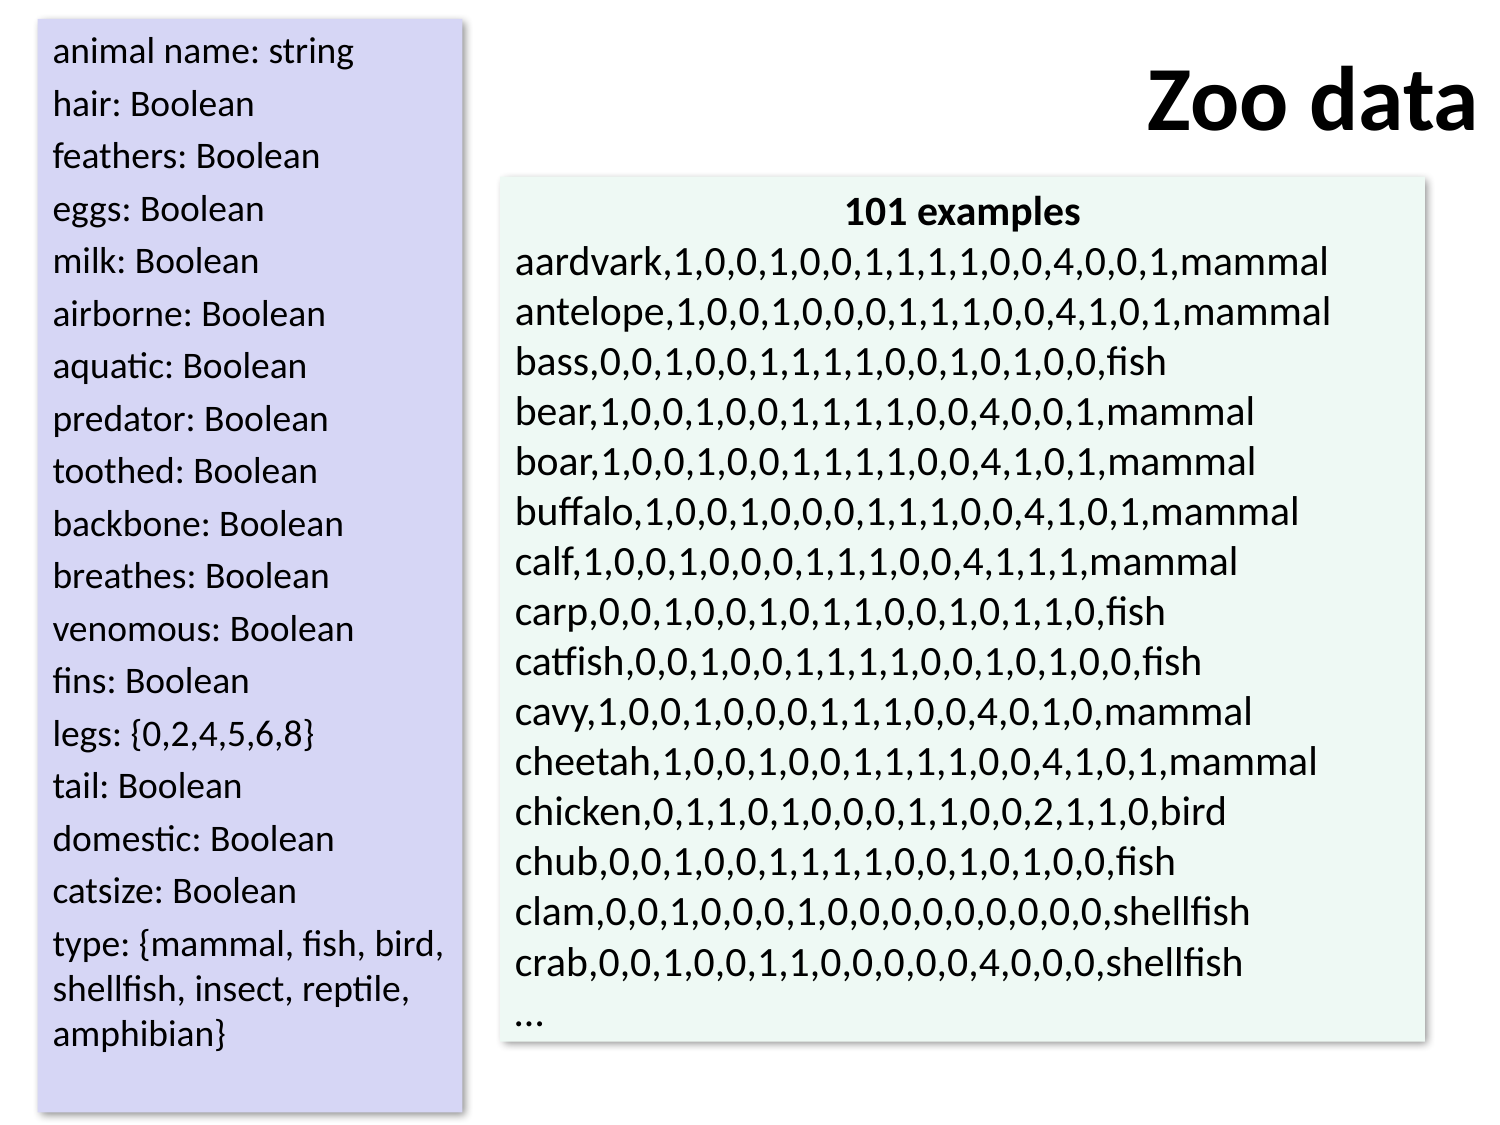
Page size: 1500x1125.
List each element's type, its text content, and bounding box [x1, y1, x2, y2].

list animal name: string hair: Boolean feathers: Boolean eggs: Boolean milk: Boolean airborne: Boolean aquatic: Boolean predator: Boolean toothed: Boolean backbone: Boolean breathes: Boolean venomous: Boolean fins: Boolean legs: {0,2,4,5,6,8} tail: Boolean domestic: Boolean catsize: Boolean type: {mammal, fish, bird, shellfish, insect, reptile, amphibian} [37, 18, 463, 1113]
title Zoo data [219, 0, 1495, 188]
text_box 101 examples aardvark,1,0,0,1,0,0,1,1,1,1,0,0,4,0,0,1,mammal antelope,1,0,0,1,0,0,0,1,1,1,0,0,4,1,0,1,mammal bass,0,0,1,0,0,1,1,1,1,0,0,1,0,1,0,0,fish bear,1,0,0,1,0,0,1,1,1,1,0,0,4,0,0,1,mammal boar,1,0,0,1,0,0,1,1,1,1,0,0,4,1,0,1,mammal buffalo,1,0,0,1,0,0,0,1,1,1,0,0,4,1,0,1,mammal calf,1,0,0,1,0,0,0,1,1,1,0,0,4,1,1,1,mammal carp,0,0,1,0,0,1,0,1,1,0,0,1,0,1,1,0,fish catfish,0,0,1,0,0,1,1,1,1,0,0,1,0,1,0,0,fish cavy,1,0,0,1,0,0,0,1,1,1,0,0,4,0,1,0,mammal cheetah,1,0,0,1,0,0,1,1,1,1,0,0,4,1,0,1,mammal chicken,0,1,1,0,1,0,0,0,1,1,0,0,2,1,1,0,bird chub,0,0,1,0,0,1,1,1,1,0,0,1,0,1,0,0,fish clam,0,0,1,0,0,0,1,0,0,0,0,0,0,0,0,0,shellfish crab,0,0,1,0,0,1,1,0,0,0,0,0,4,0,0,0,shellfish … [500, 176, 1425, 1042]
